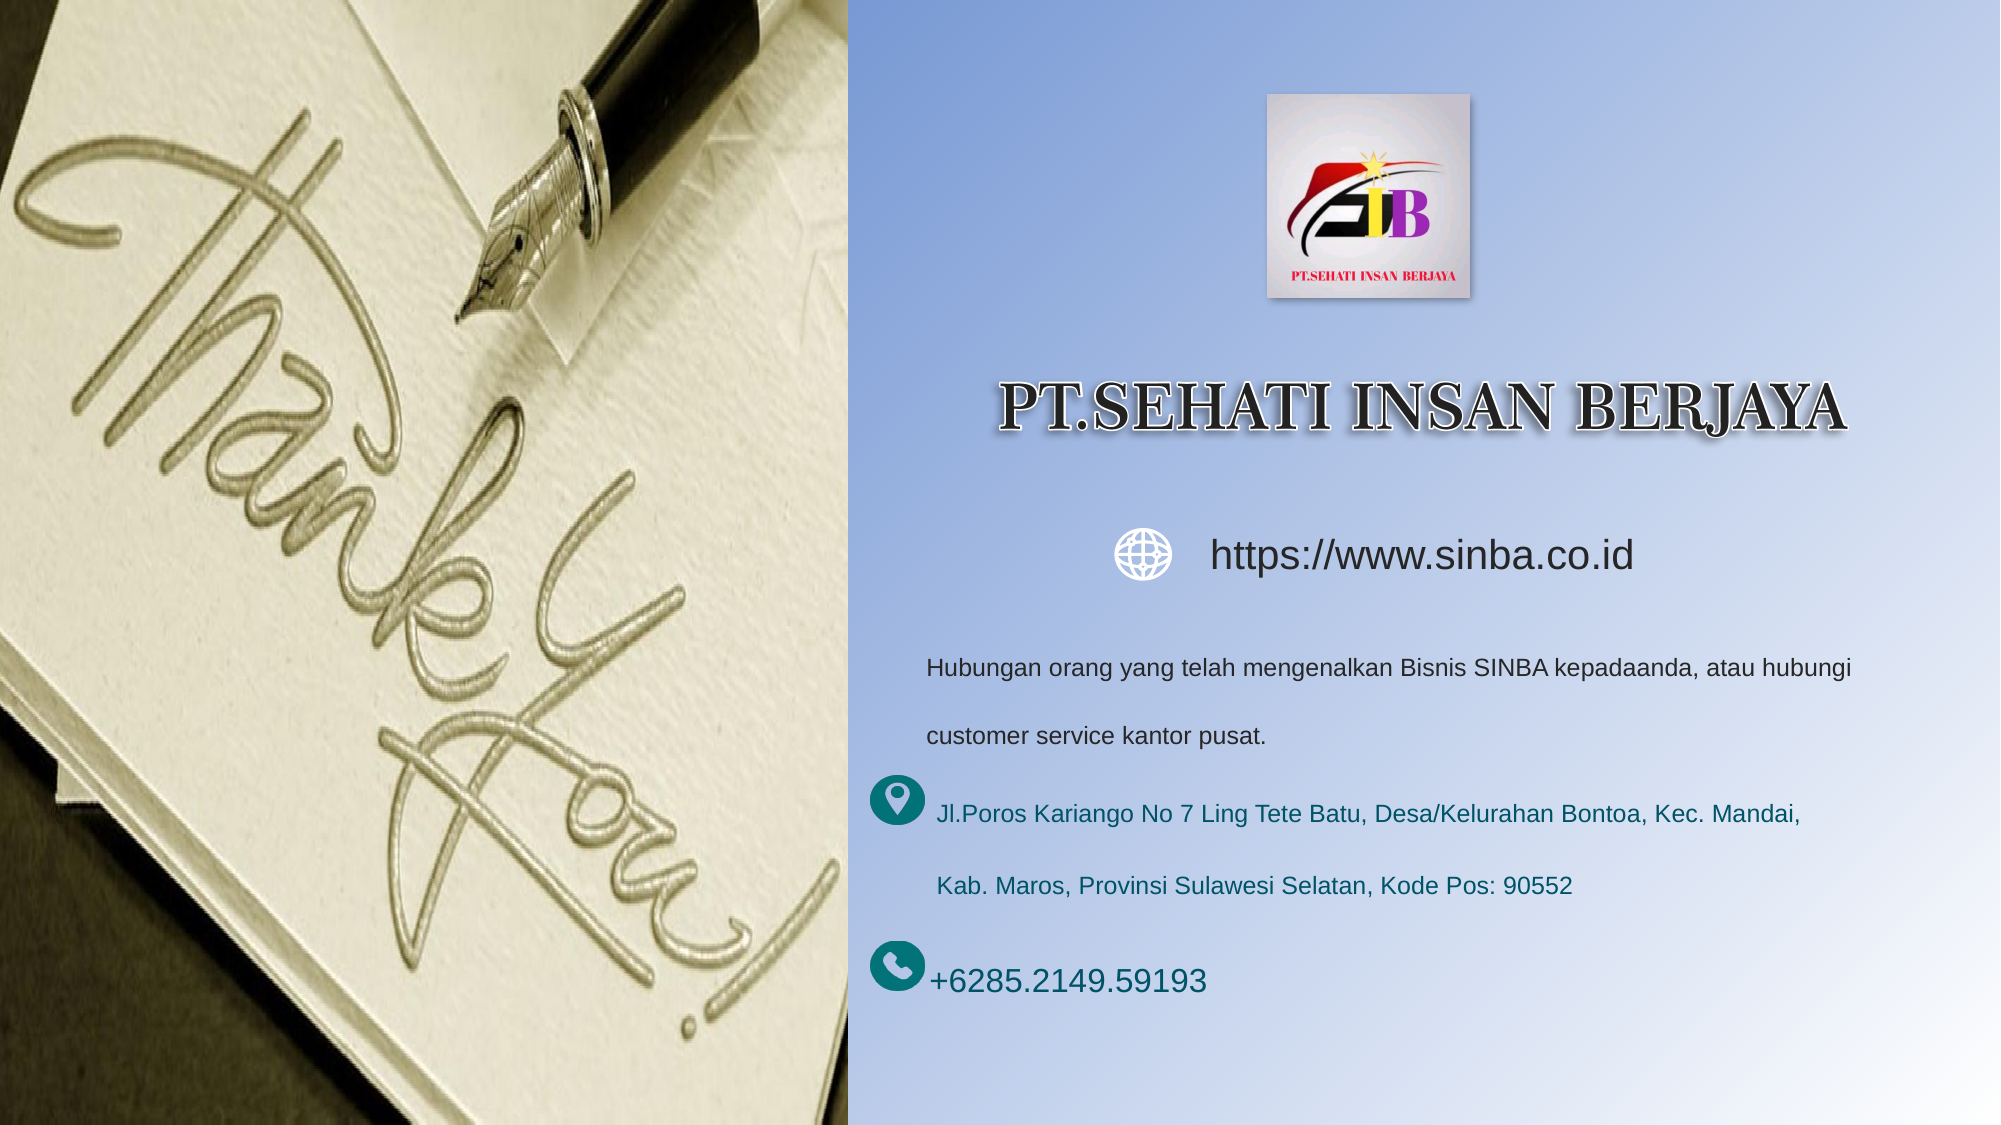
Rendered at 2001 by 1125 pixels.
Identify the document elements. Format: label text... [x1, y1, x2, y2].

text_box [0, 0, 849, 1125]
text_box Hubungan orang yang telah mengenalkan Bisnis SINBA kepadaanda, atau hubungi customer service kantor pusat. [911, 605, 1912, 757]
text_box [870, 775, 925, 826]
text_box [870, 941, 925, 991]
text_box Jl.Poros Kariango No 7 Ling Tete Batu, Desa/Kelurahan Bontoa, Kec. Mandai, Kab. Maros, Provinsi Sulawesi Selatan, Kode Pos: 90552 [936, 755, 1963, 972]
picture [1267, 94, 1470, 298]
text_box +6285.2149.59193 [929, 912, 1268, 1000]
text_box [1114, 520, 1659, 637]
picture [999, 381, 1849, 438]
